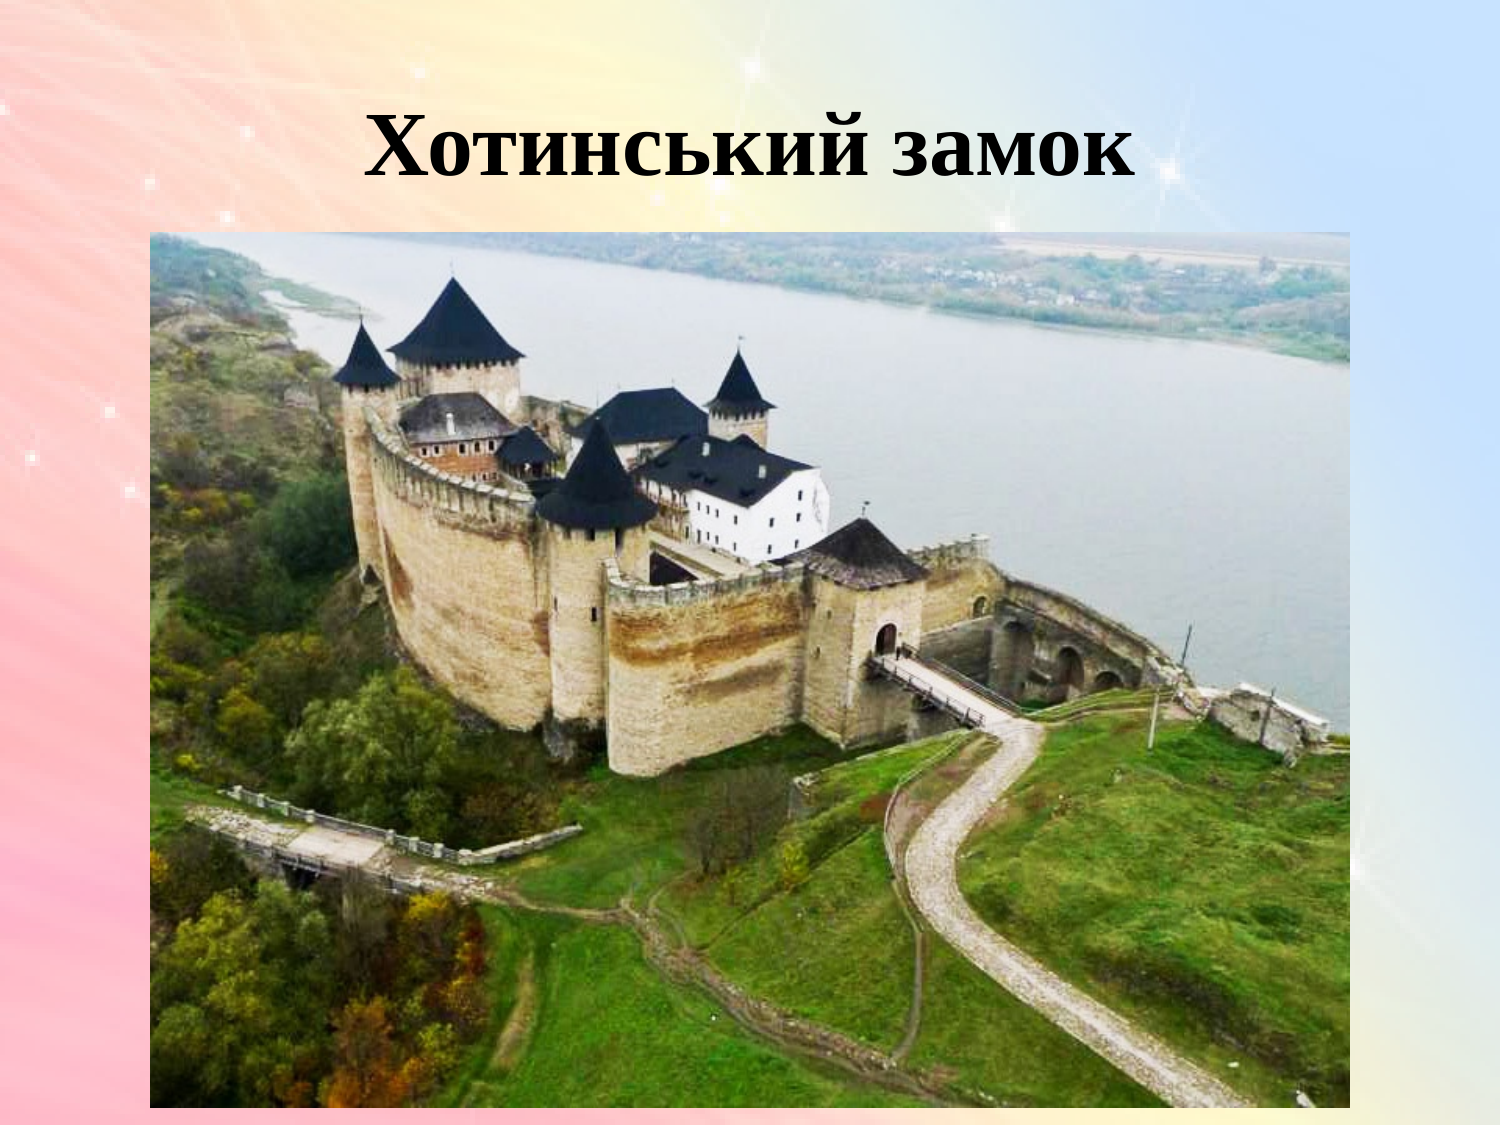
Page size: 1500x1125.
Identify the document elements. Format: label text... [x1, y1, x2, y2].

title Хотинський замок [75, 45, 1425, 233]
picture [149, 232, 1351, 1108]
